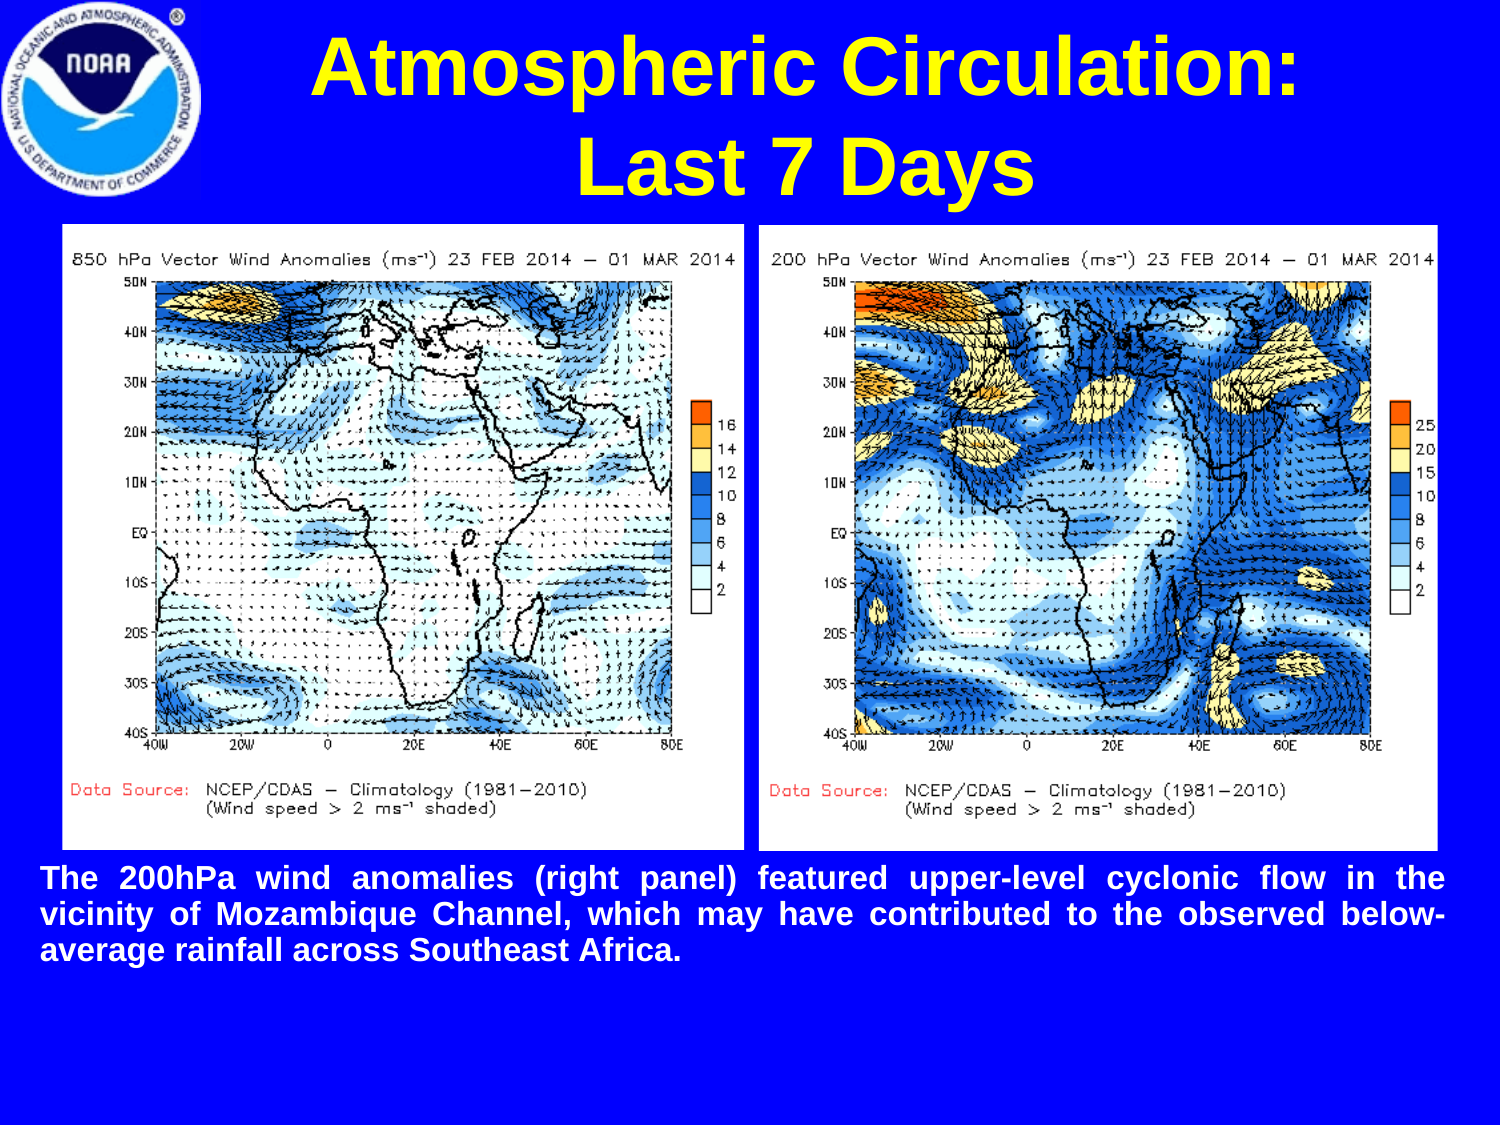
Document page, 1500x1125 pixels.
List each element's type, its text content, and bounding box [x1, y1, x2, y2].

text_box The 200hPa wind anomalies (right panel) featured upper-level cyclonic flow in the vicinity of Mozambique Channel, which may have contributed to the observed below-average rainfall across Southeast Africa. [24, 853, 1463, 977]
picture [62, 224, 745, 850]
title Atmospheric Circulation: Last 7 Days [174, 37, 1438, 188]
picture [0, 0, 200, 200]
picture [758, 224, 1438, 851]
